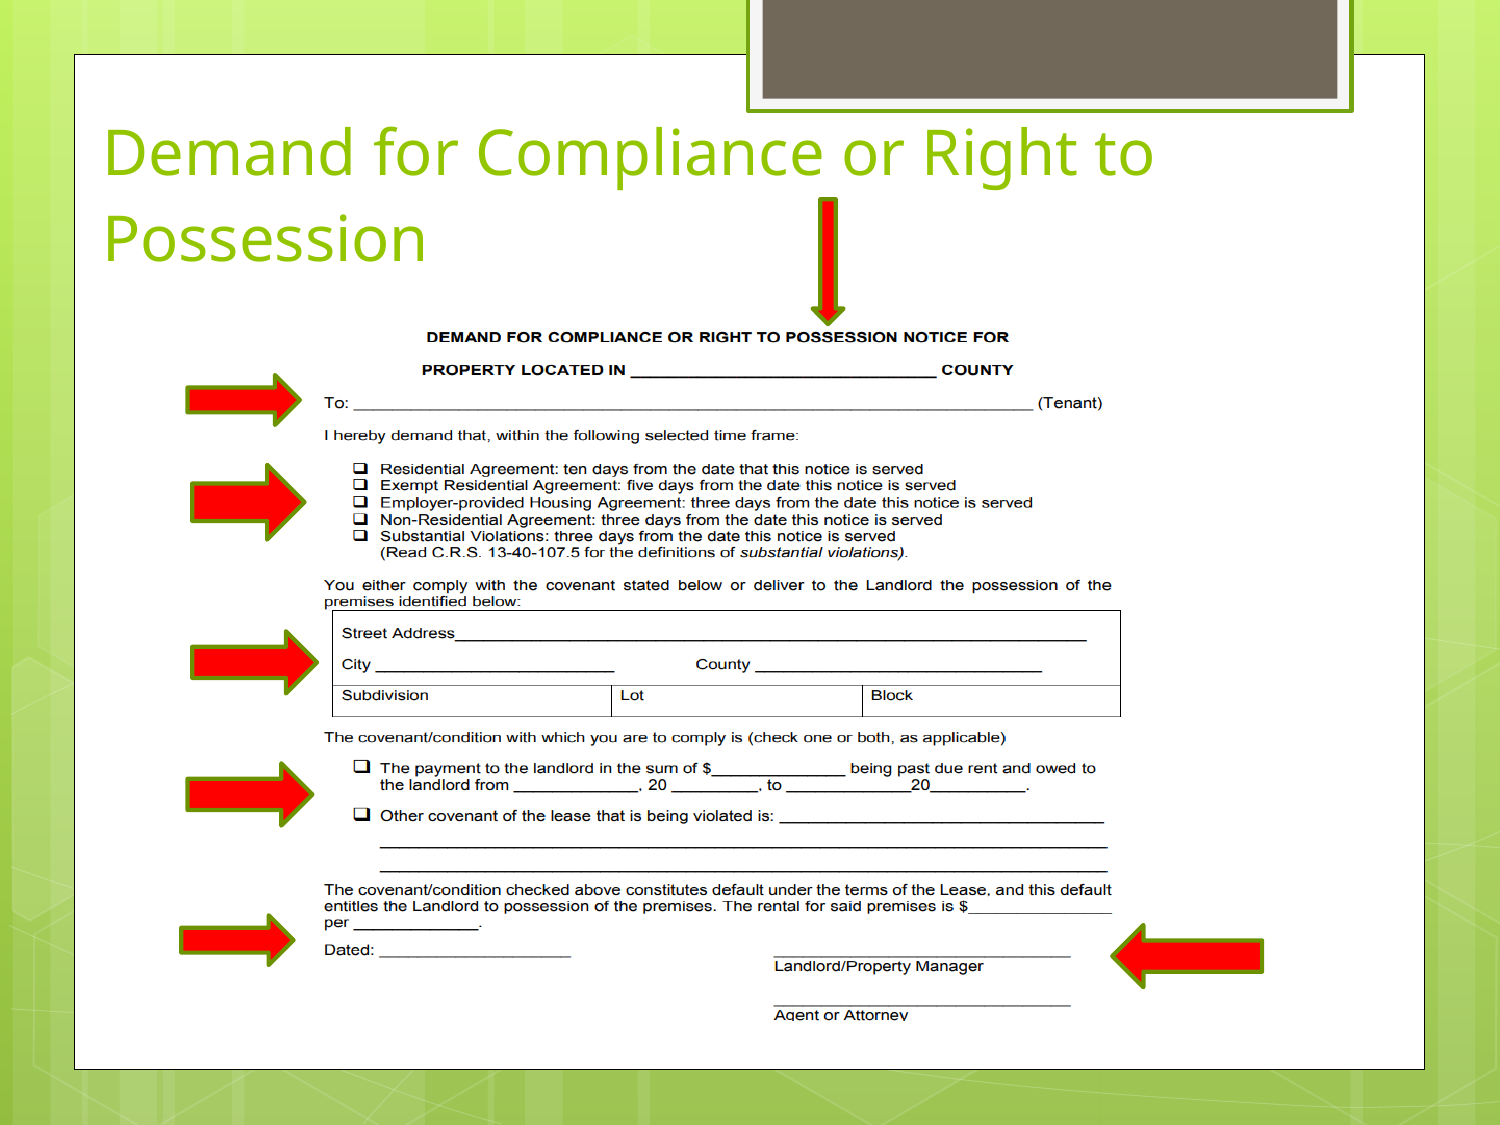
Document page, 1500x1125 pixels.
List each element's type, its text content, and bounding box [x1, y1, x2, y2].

text_box [185, 385, 257, 415]
text_box [185, 776, 257, 813]
picture [262, 307, 1163, 1021]
text_box [818, 197, 838, 306]
title Demand for Compliance or Right to Possession [87, 99, 1240, 288]
text_box [179, 925, 257, 955]
text_box [1166, 938, 1265, 974]
text_box [190, 481, 257, 524]
text_box [190, 644, 257, 681]
